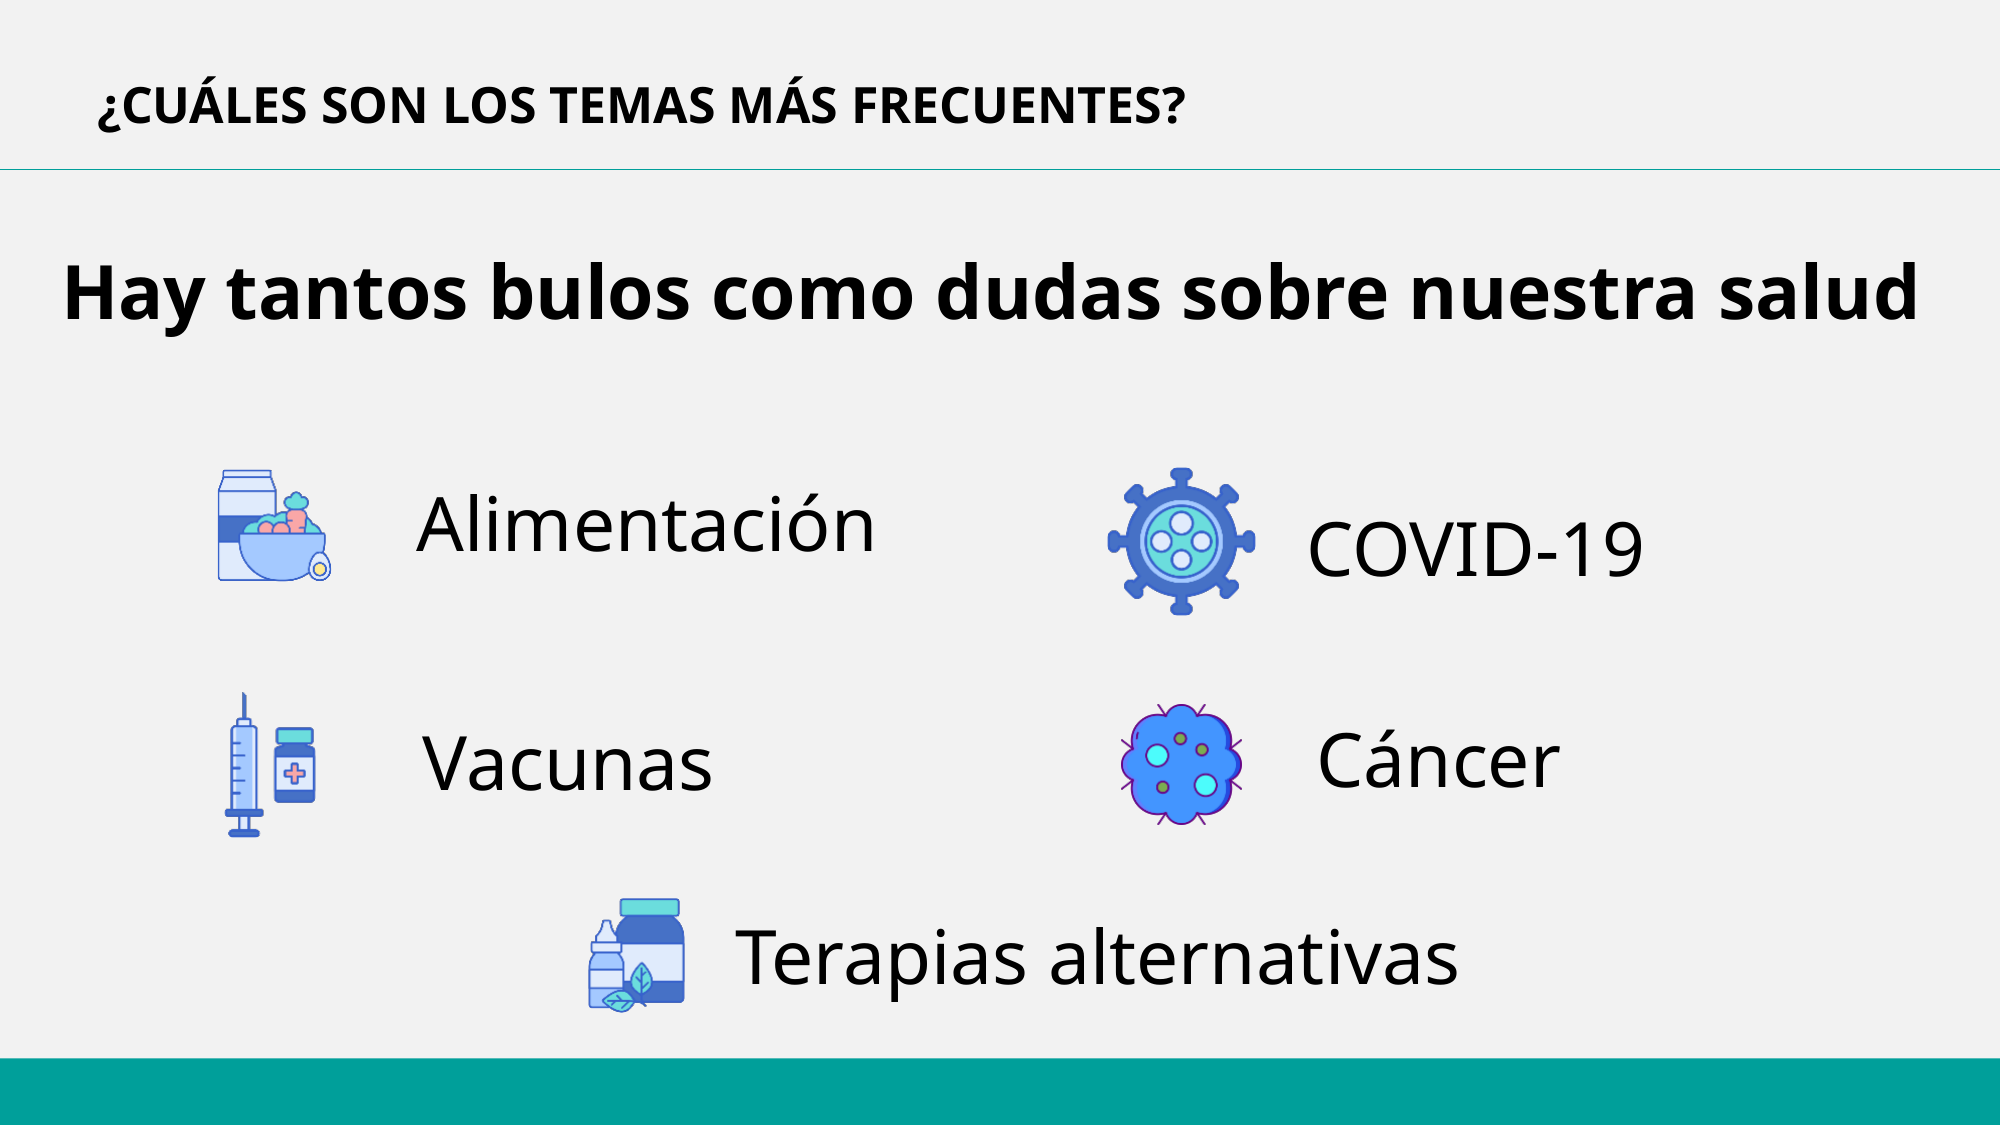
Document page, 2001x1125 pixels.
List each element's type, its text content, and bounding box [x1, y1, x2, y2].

text_box COVID-19 [1291, 493, 1679, 599]
picture [1120, 703, 1243, 826]
text_box Vacunas [408, 708, 784, 813]
text_box Hay tantos bulos como dudas sobre nuestra salud [19, 191, 1965, 343]
text_box ¿CUÁLES SON LOS TEMAS MÁS FRECUENTES? [82, 66, 1918, 142]
text_box Terapias alternativas [720, 902, 1643, 1008]
text_box [0, 1057, 2000, 1125]
picture [575, 894, 698, 1017]
text_box Cáncer [1301, 704, 1643, 810]
picture [1099, 459, 1264, 624]
picture [196, 690, 344, 838]
picture [216, 467, 333, 584]
text_box Alimentación [361, 469, 933, 574]
